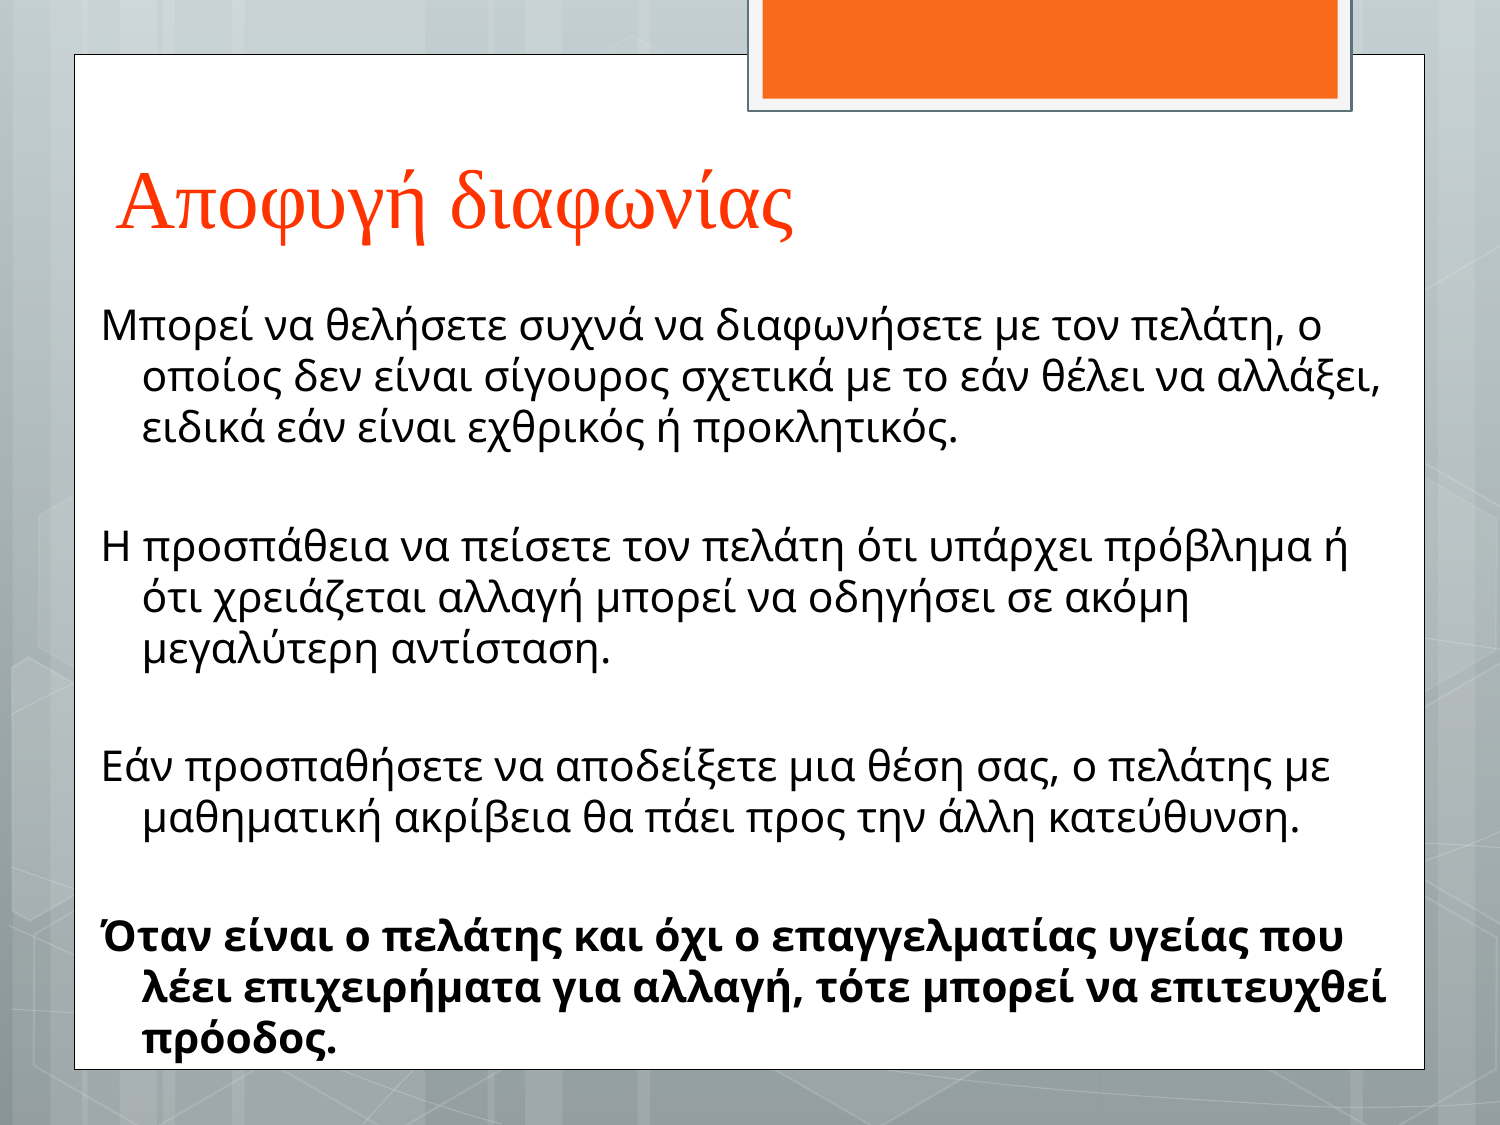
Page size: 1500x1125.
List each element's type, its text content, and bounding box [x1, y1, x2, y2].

title Αποφυγή διαφωνίας [100, 78, 1425, 254]
list Μπορεί να θελήσετε συχνά να διαφωνήσετε με τον πελάτη, ο οποίος δεν είναι σίγουρος σχετικά με το εάν θέλει να αλλάξει, ειδικά εάν είναι εχθρικός ή προκλητικός. Η προσπάθεια να πείσετε τον πελάτη ότι υπάρχει πρόβλημα ή ότι χρειάζεται αλλαγή μπορεί να οδηγήσει σε ακόμη μεγαλύτερη αντίσταση. Εάν προσπαθήσετε να αποδείξετε μια θέση σας, ο πελάτης με μαθηματική ακρίβεια θα πάει προς την άλλη κατεύθυνση. Όταν είναι ο πελάτης και όχι ο επαγγελματίας υγείας που λέει επιχειρήματα για αλλαγή, τότε μπορεί να επιτευχθεί πρόοδος. [75, 290, 1425, 1079]
